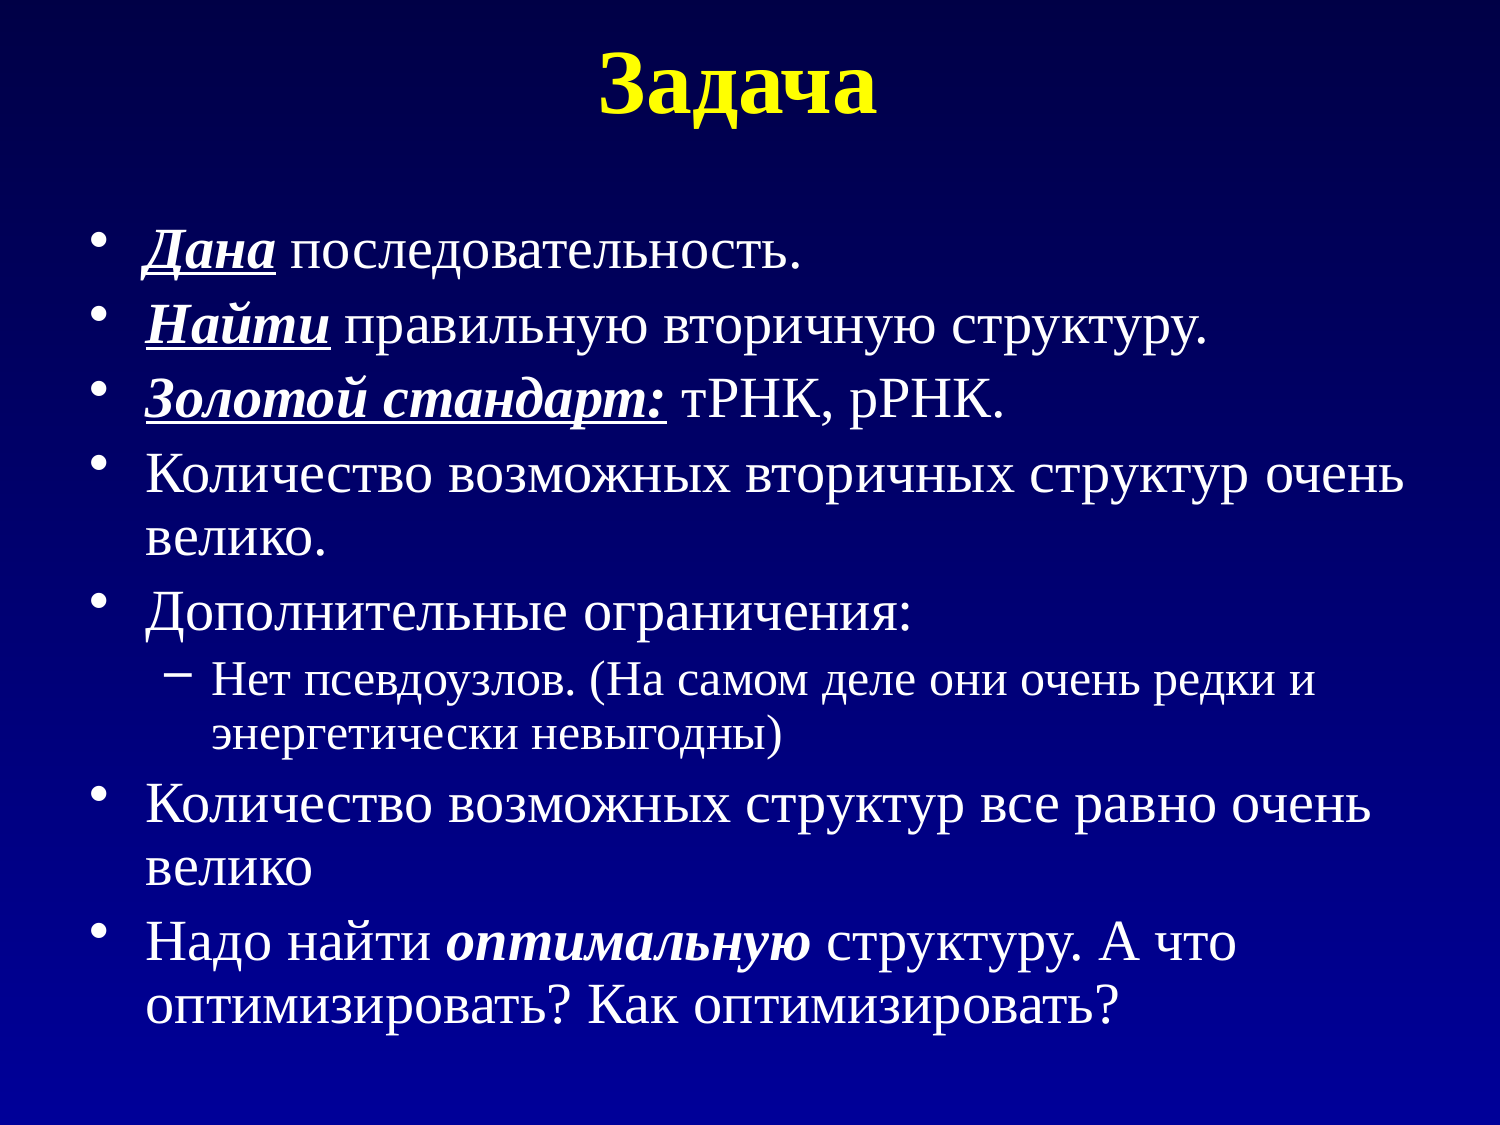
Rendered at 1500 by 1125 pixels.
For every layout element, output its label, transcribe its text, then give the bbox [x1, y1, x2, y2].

title Задача [0, 0, 1500, 155]
list Дана последовательность. Найти правильную вторичную структуру. Золотой стандарт: тРНК, рРНК. Количество возможных вторичных структур очень велико. Дополнительные ограничения: Нет псевдоузлов. (На самом деле они очень редки и энергетически невыгодны) Количество возможных структур все равно очень велико Надо найти оптимальную структуру. А что оптимизировать? Как оптимизировать? [74, 210, 1441, 1067]
